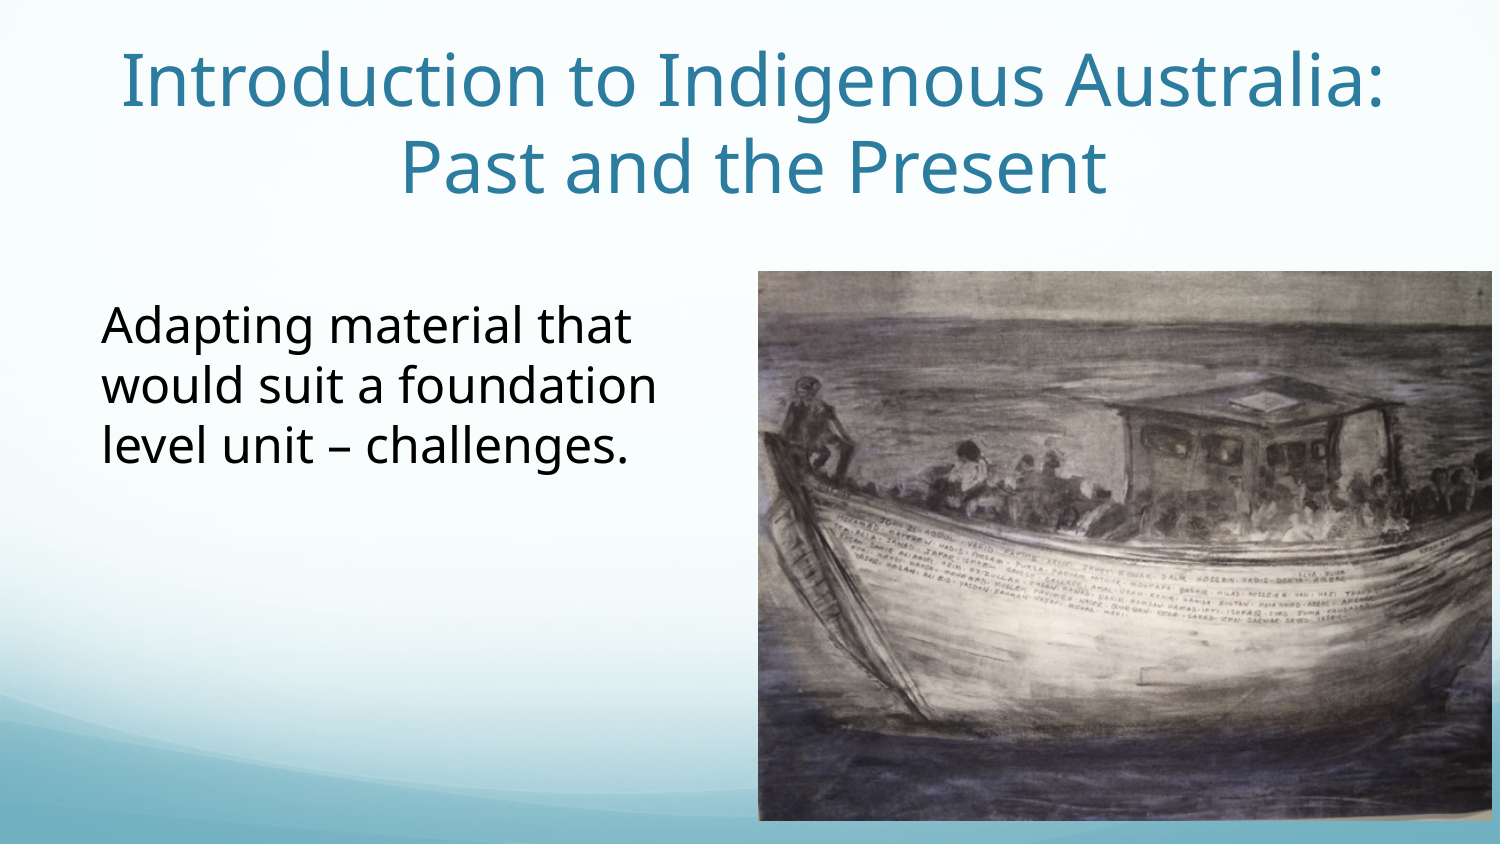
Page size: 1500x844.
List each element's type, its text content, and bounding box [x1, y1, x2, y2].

title Introduction to Indigenous Australia: Past and the Present [94, 49, 1414, 215]
picture [758, 270, 1492, 821]
list Adapting material that would suit a foundation level unit – challenges. [90, 196, 1410, 732]
